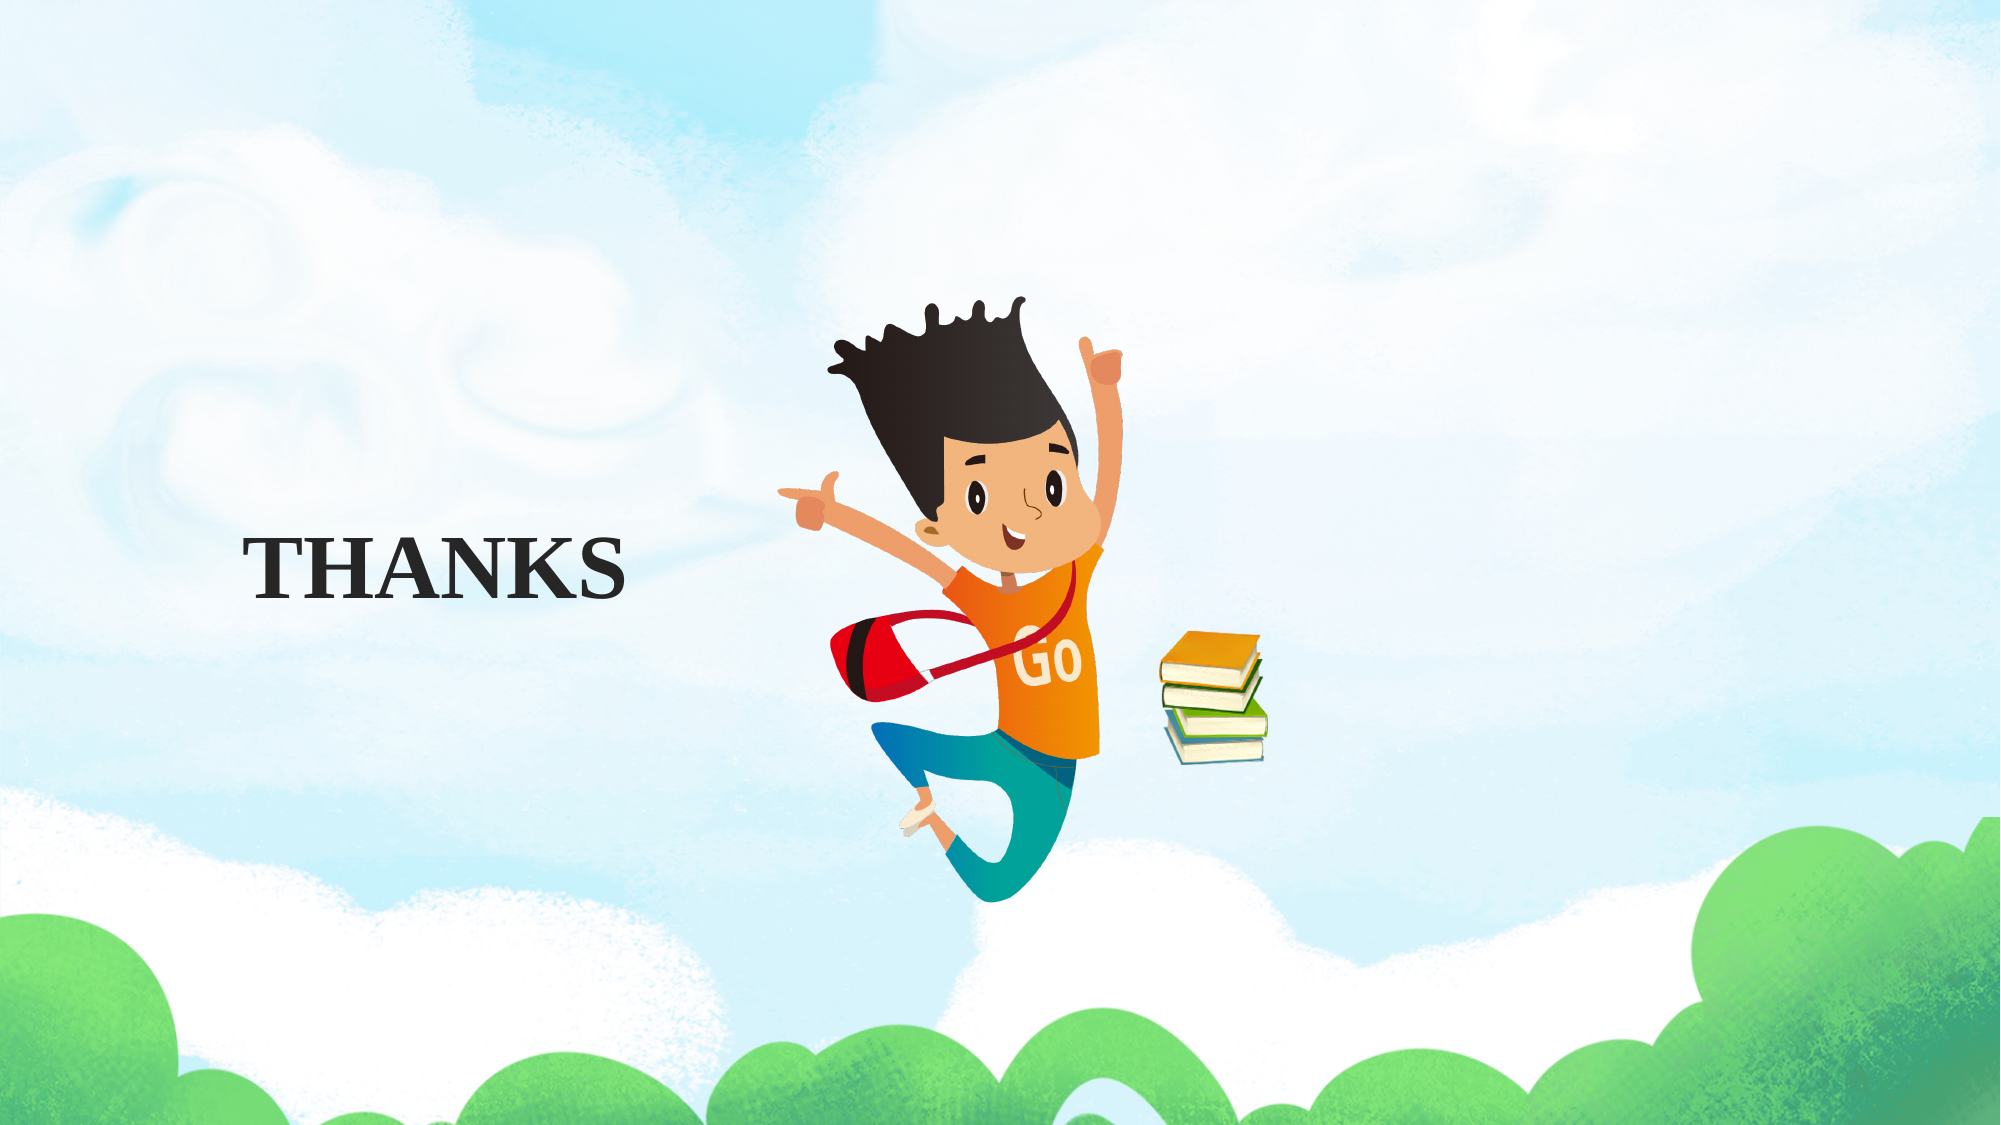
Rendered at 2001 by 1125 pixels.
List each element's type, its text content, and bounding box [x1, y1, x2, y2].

picture [0, 0, 2000, 1125]
text_box THANKS [227, 499, 714, 624]
